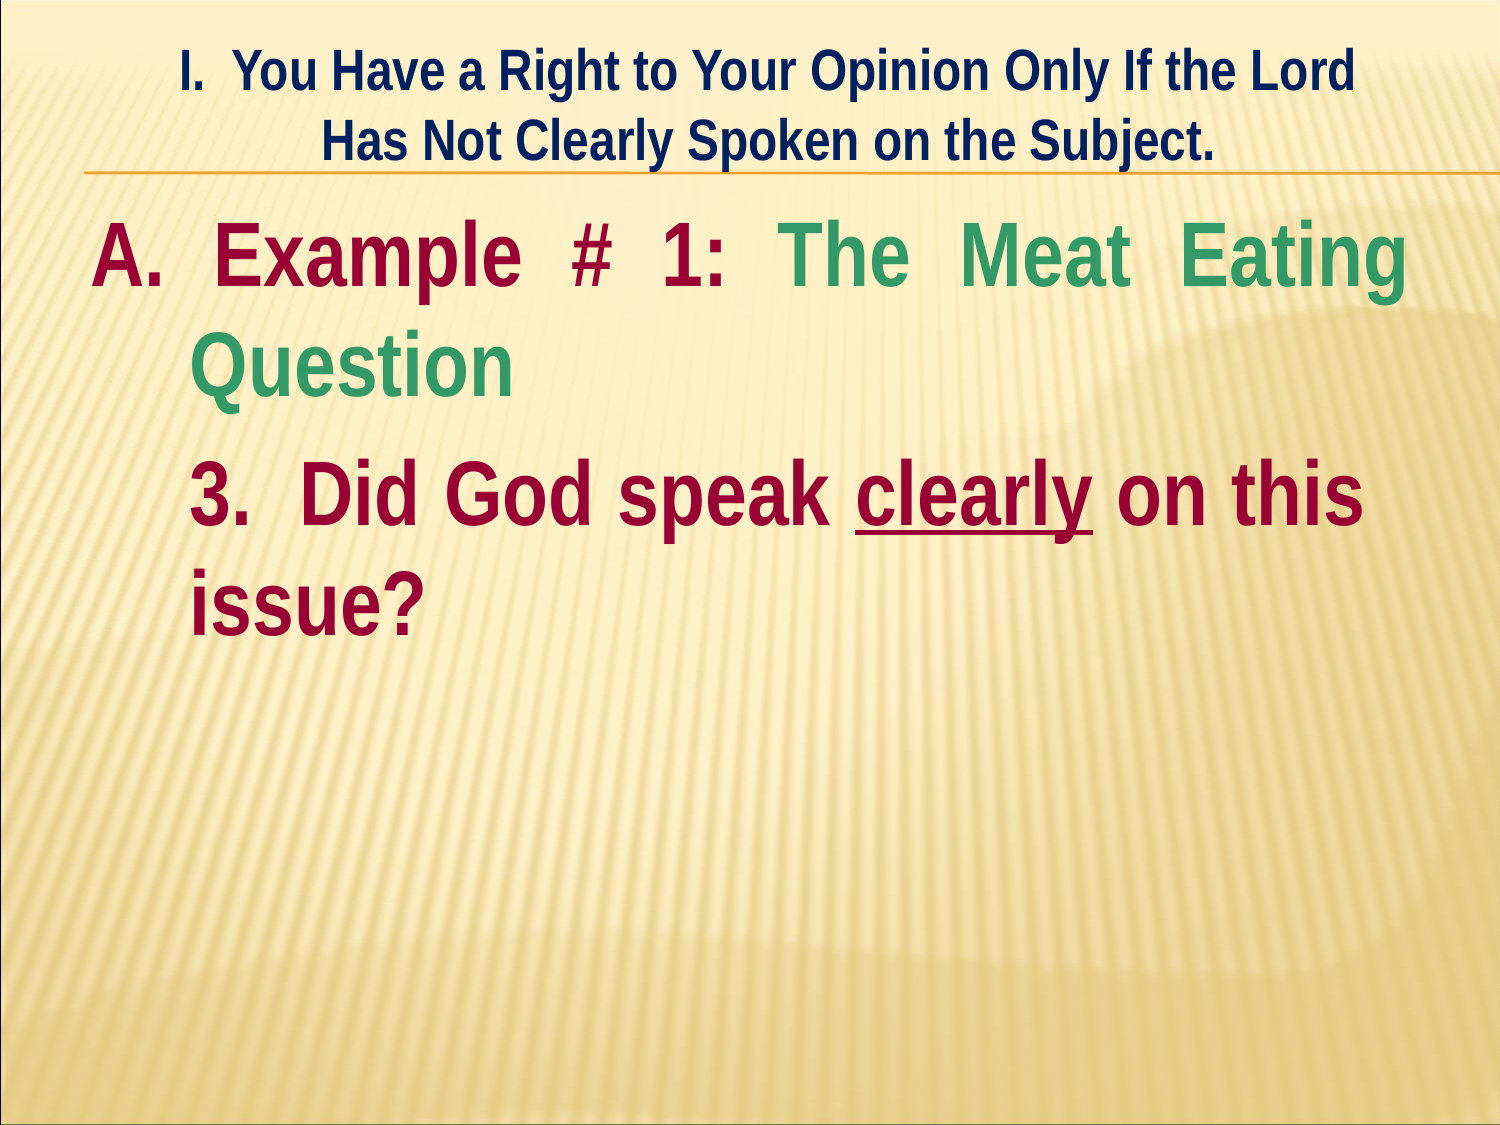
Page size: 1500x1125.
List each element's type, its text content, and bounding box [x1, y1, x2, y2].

list A. Example # 1: The Meat Eating Question 3. Did God speak clearly on this issue? [75, 187, 1425, 1075]
picture [0, 0, 1500, 1125]
text_box I. You Have a Right to Your Opinion Only If the Lord Has Not Clearly Spoken on the Subject. [124, 24, 1413, 180]
